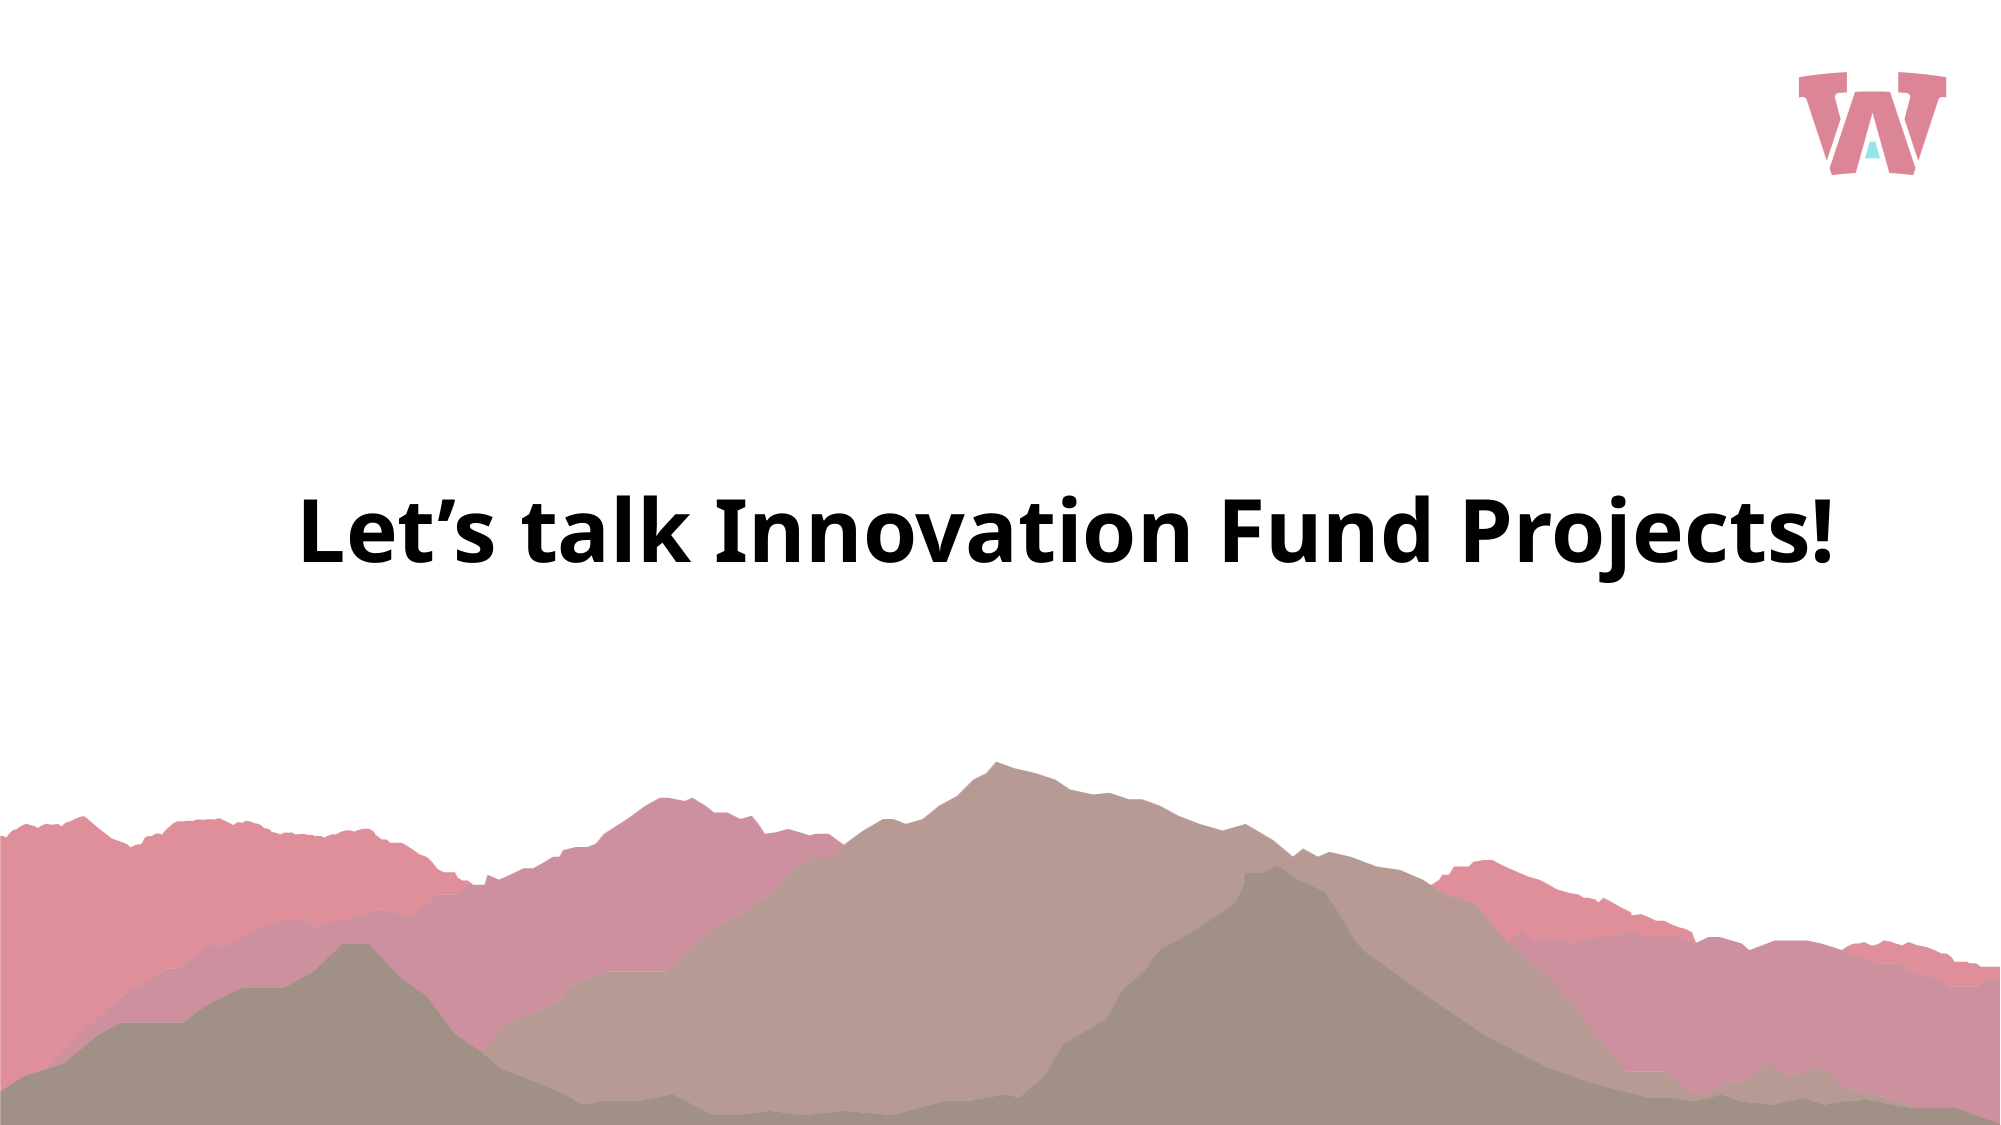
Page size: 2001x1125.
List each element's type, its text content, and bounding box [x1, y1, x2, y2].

picture [0, 0, 2001, 1125]
title Let’s talk Innovation Fund Projects! [235, 402, 1898, 589]
